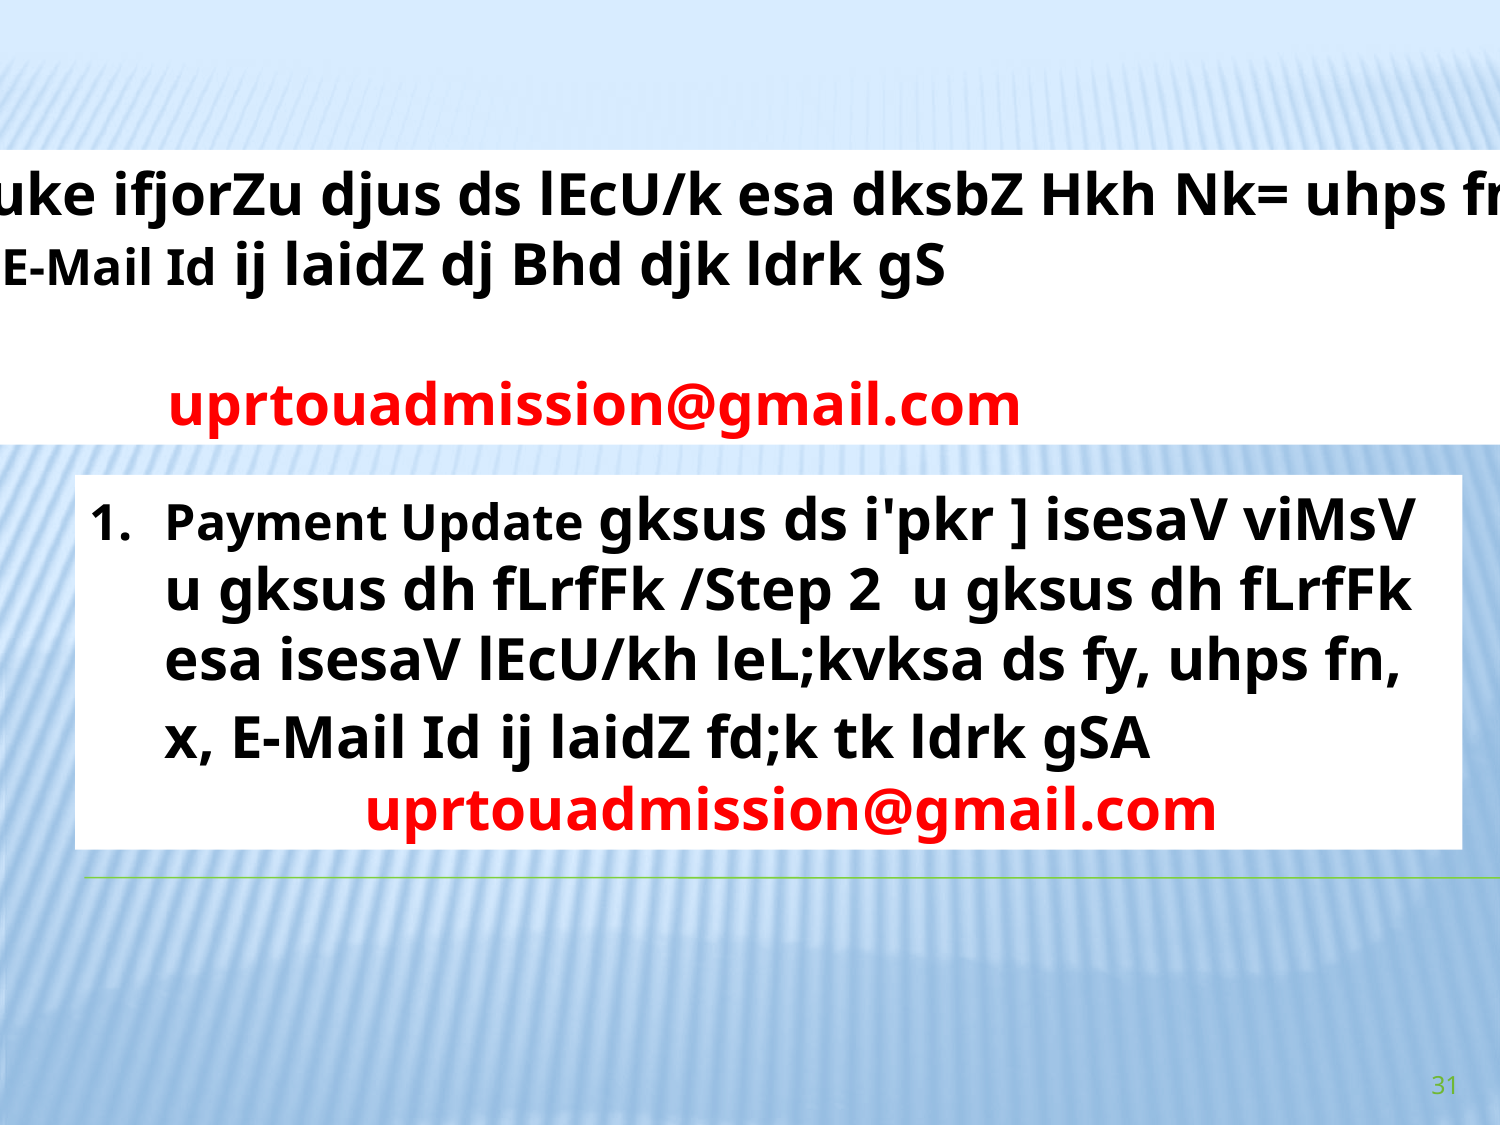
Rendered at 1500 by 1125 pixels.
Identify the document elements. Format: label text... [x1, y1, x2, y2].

text_box Payment Update gksus ds i'pkr ] isesaV viMsV u gksus dh fLrfFk /Step 2 u gksus dh fLrfFk esa isesaV lEcU/kh leL;kvksa ds fy, uhps fn, x, E-Mail Id ij laidZ fd;k tk ldrk gSA uprtouadmission@gmail.com [75, 474, 1463, 850]
slide_number 31 [1350, 1061, 1475, 1103]
text_box 1. uke ifjorZu djus ds lEcU/k esa dksbZ Hkh Nk= uhps fn, x, E-Mail Id ij laidZ dj Bhd djk ldrk gS uprtouadmission@gmail.com [0, 149, 1500, 445]
